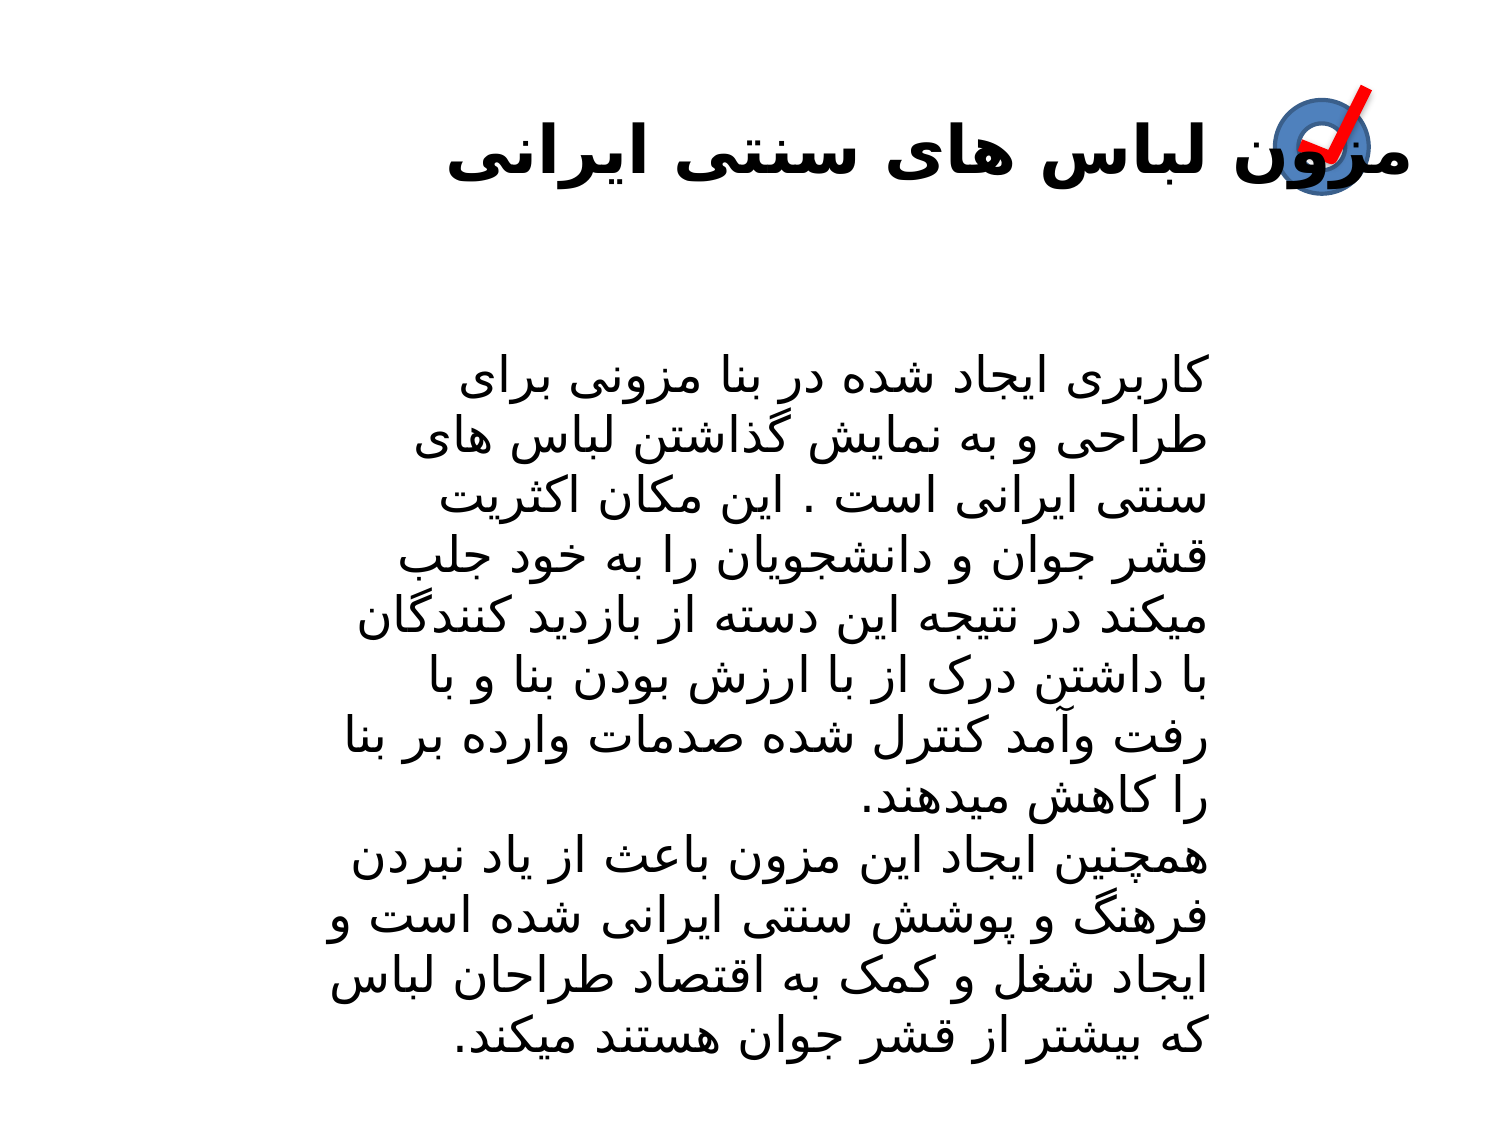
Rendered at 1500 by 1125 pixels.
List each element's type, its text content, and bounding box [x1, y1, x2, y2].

text_box [1353, 86, 1370, 99]
text_box کاربری ایجاد شده در بنا مزونی برای طراحی و به نمایش گذاشتن لباس های سنتی ایرانی است . این مکان اکثریت قشر جوان و دانشجویان را به خود جلب میکند در نتیجه این دسته از بازدید کنندگان با داشتن درک از با ارزش بودن بنا و با رفت وآمد کنترل شده صدمات وارده بر بنا را کاهش میدهند. همچنین ایجاد این مزون باعث از یاد نبردن فرهنگ و پوشش سنتی ایرانی شده است و ایجاد شغل و کمک به اقتصاد طراحان لباس که بیشتر از قشر جوان هستند میکند. [312, 274, 1225, 1070]
text_box مزون لباس های سنتی ایرانی [430, 99, 1453, 308]
